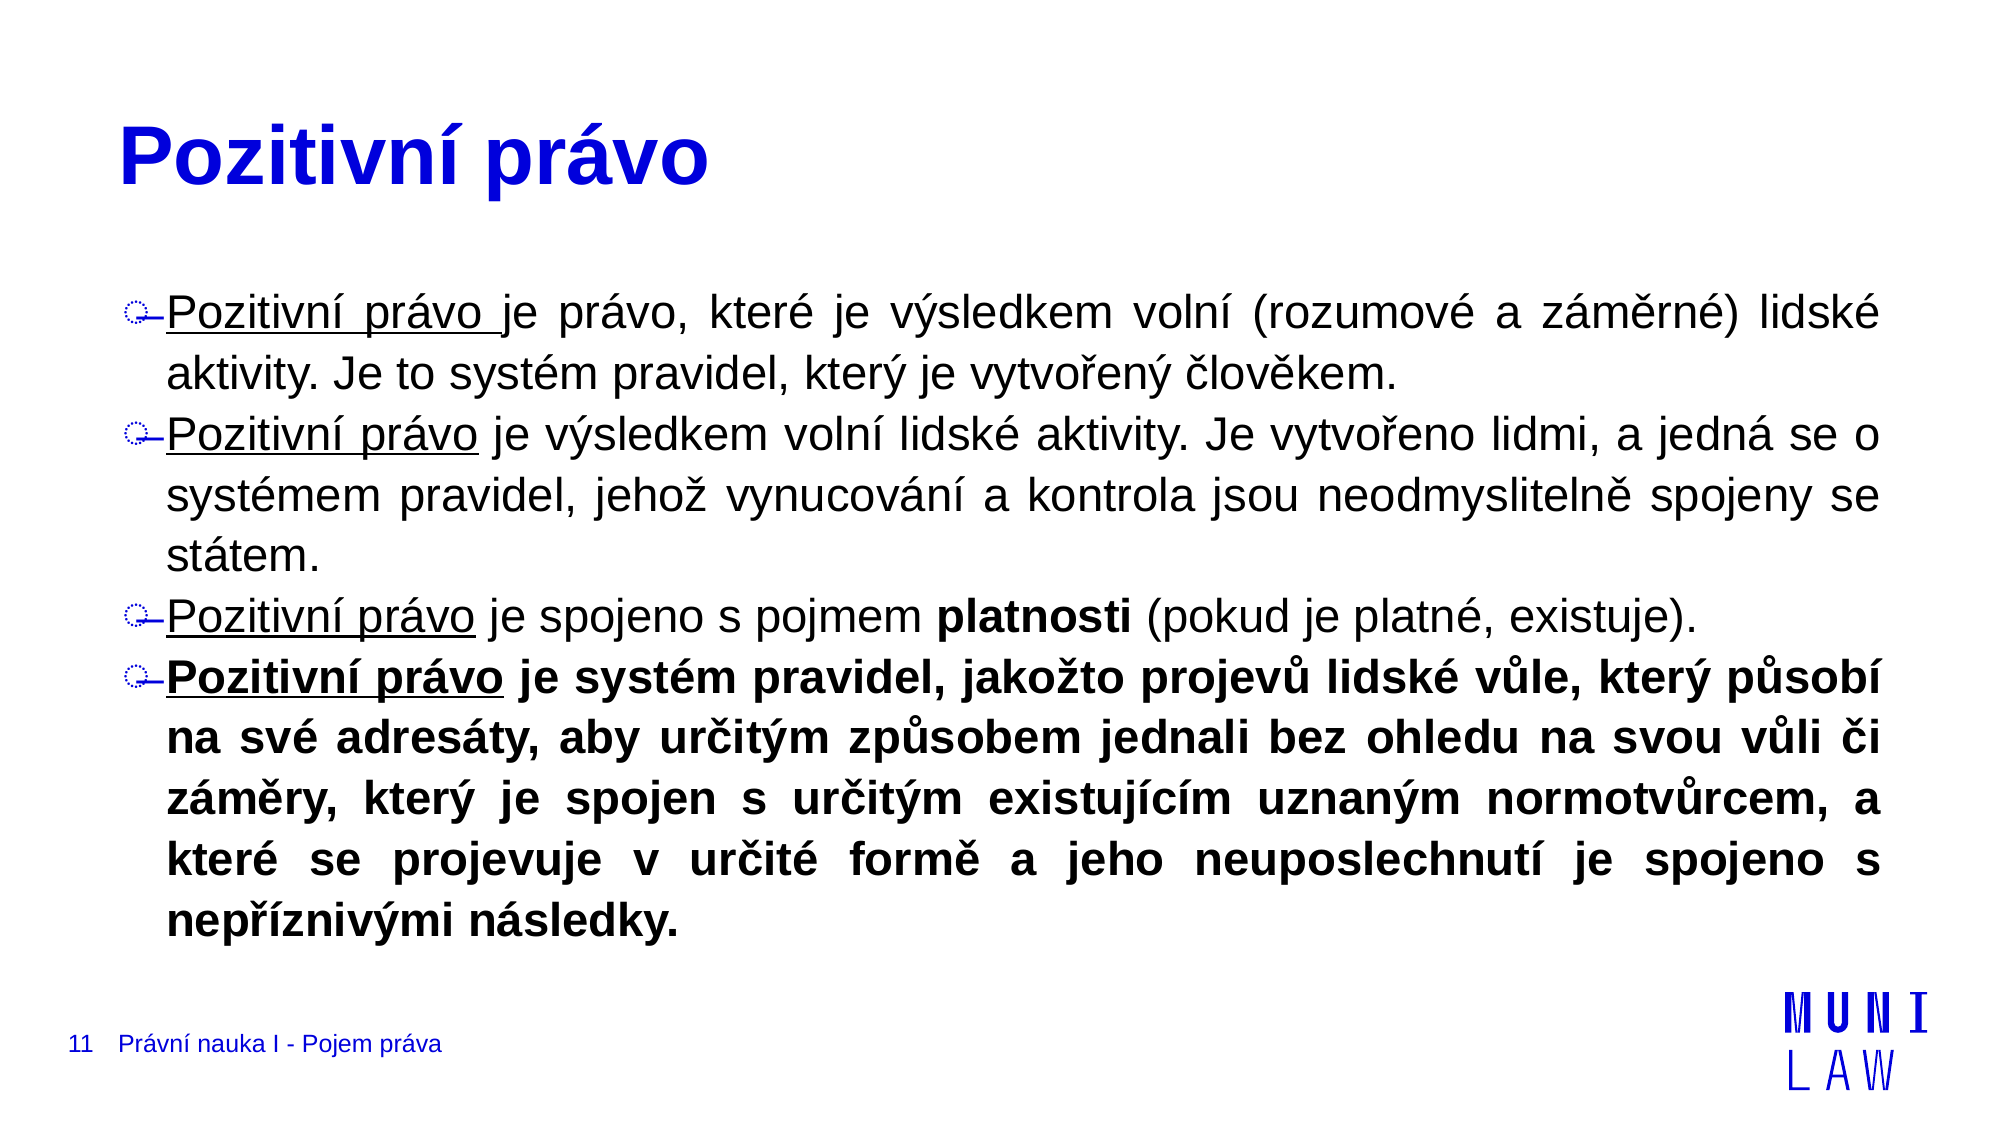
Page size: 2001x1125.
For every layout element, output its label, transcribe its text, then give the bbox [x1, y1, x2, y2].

footer Právní nauka I - Pojem práva [118, 1021, 1418, 1063]
list Pozitivní právo je právo, které je výsledkem volní (rozumové a záměrné) lidské aktivity. Je to systém pravidel, který je vytvořený člověkem. Pozitivní právo je výsledkem volní lidské aktivity. Je vytvořeno lidmi, a jedná se o systémem pravidel, jehož vynucování a kontrola jsou neodmyslitelně spojeny se státem. Pozitivní právo je spojeno s pojmem platnosti (pokud je platné, existuje). Pozitivní právo je systém pravidel, jakožto projevů lidské vůle, který působí na své adresáty, aby určitým způsobem jednali bez ohledu na svou vůli či záměry, který je spojen s určitým existujícím uznaným normotvůrcem, a které se projevuje v určité formě a jeho neuposlechnutí je spojeno s nepříznivými následky. [118, 277, 1883, 957]
slide_number 11 [67, 1021, 110, 1063]
title Pozitivní právo [118, 118, 1883, 193]
